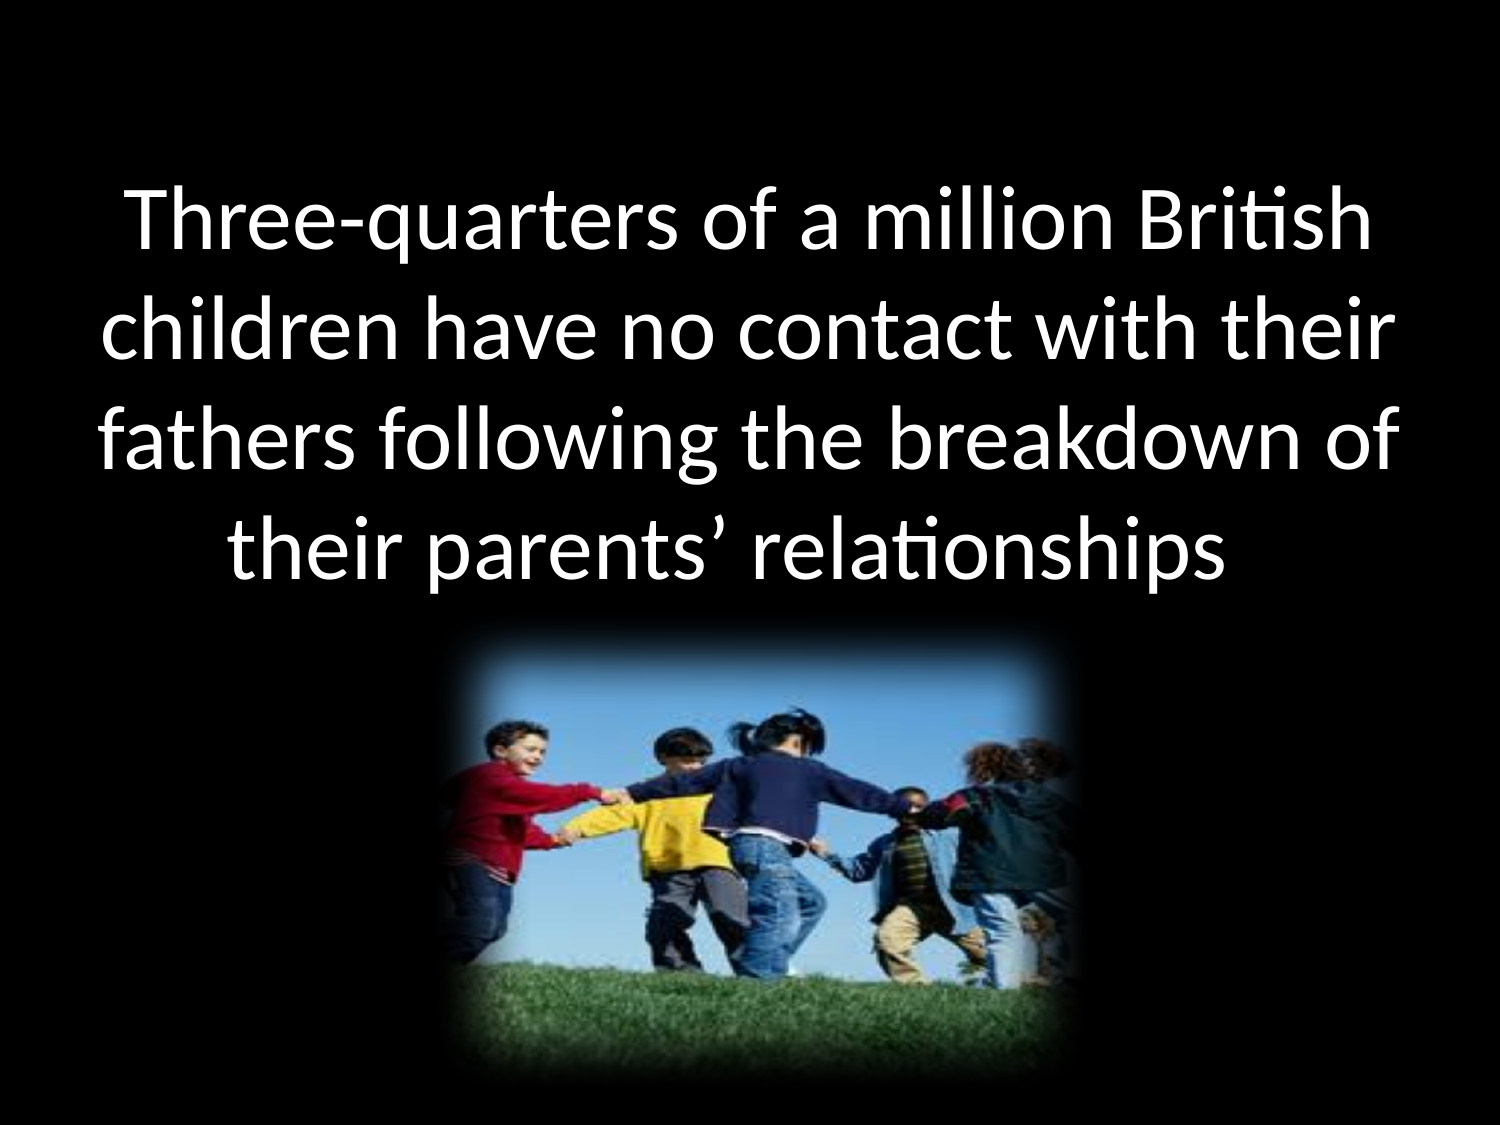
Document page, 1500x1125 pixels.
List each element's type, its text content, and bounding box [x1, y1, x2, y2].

title Three-quarters of a million British children have no contact with their fathers following the breakdown of their parents’ relationships. [75, 43, 1425, 823]
picture [430, 609, 1090, 1094]
